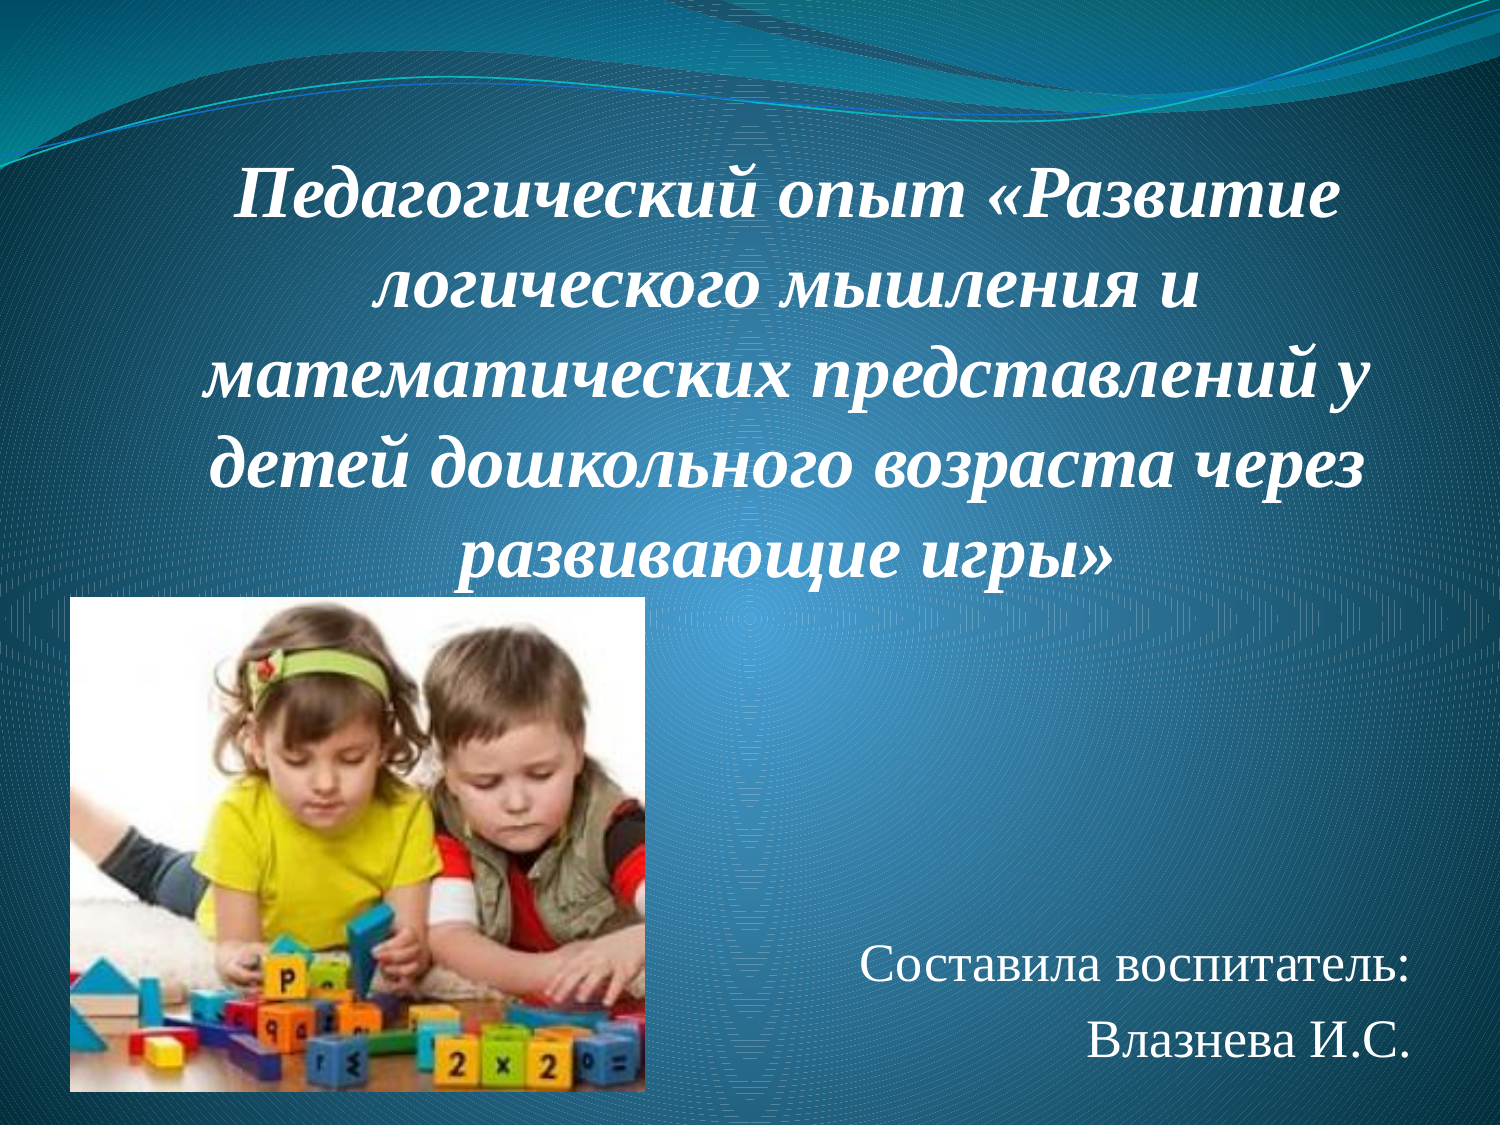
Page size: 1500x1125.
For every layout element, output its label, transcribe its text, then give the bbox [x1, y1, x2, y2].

picture [70, 597, 645, 1093]
subtitle Составила воспитатель: Влазнева И.С. [503, 919, 1437, 1125]
title Педагогический опыт «Развитие логического мышления и математических представлений у детей дошкольного возраста через развивающие игры» [152, 351, 1428, 593]
